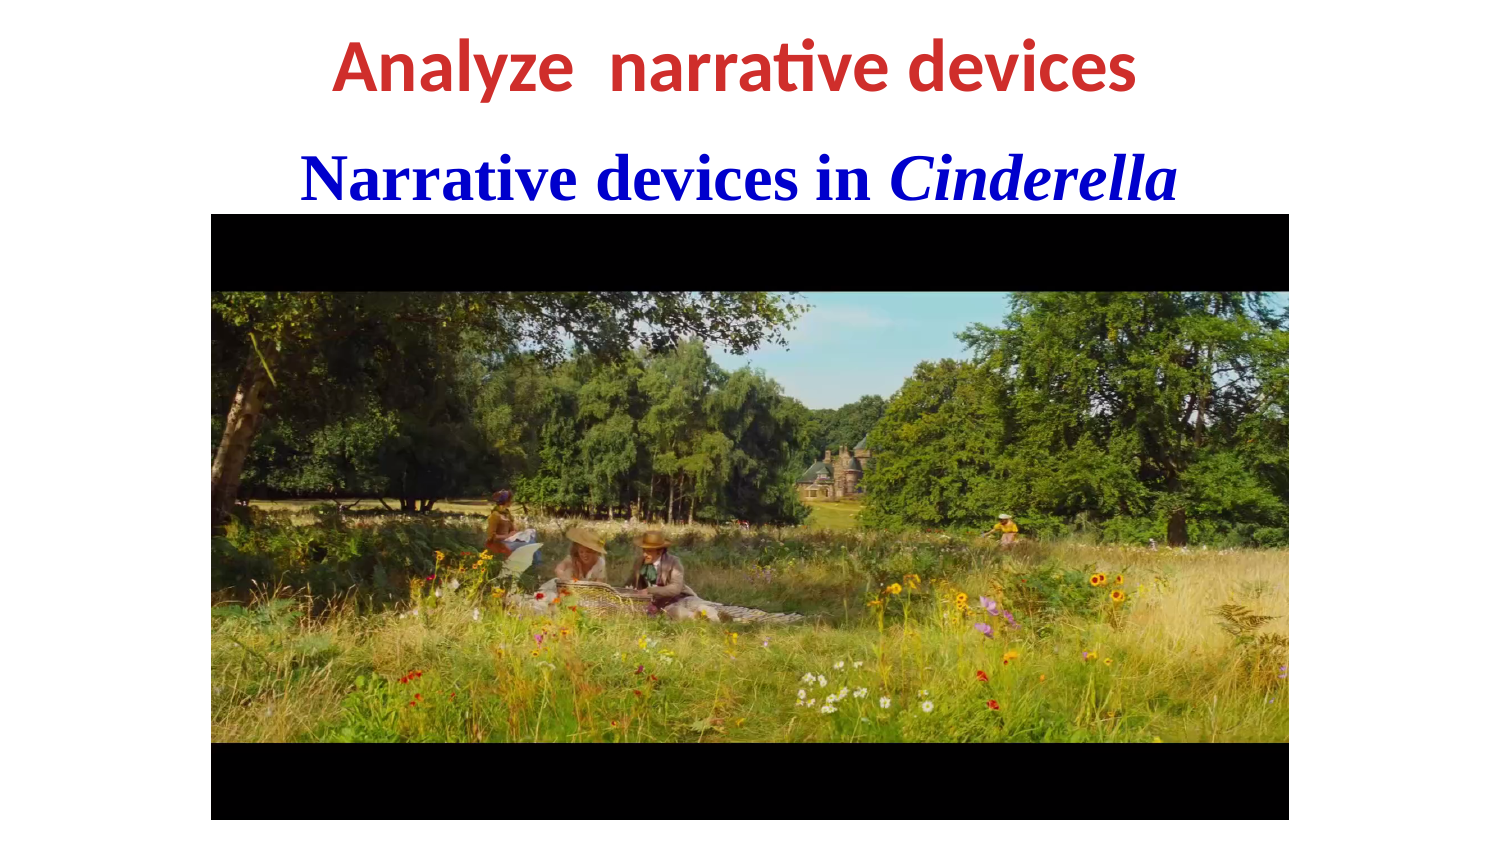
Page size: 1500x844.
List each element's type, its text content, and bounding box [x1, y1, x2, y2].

text_box Narrative devices in Cinderella [277, 126, 1202, 212]
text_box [210, 213, 1290, 821]
text_box Analyze narrative devices [17, 8, 1471, 114]
